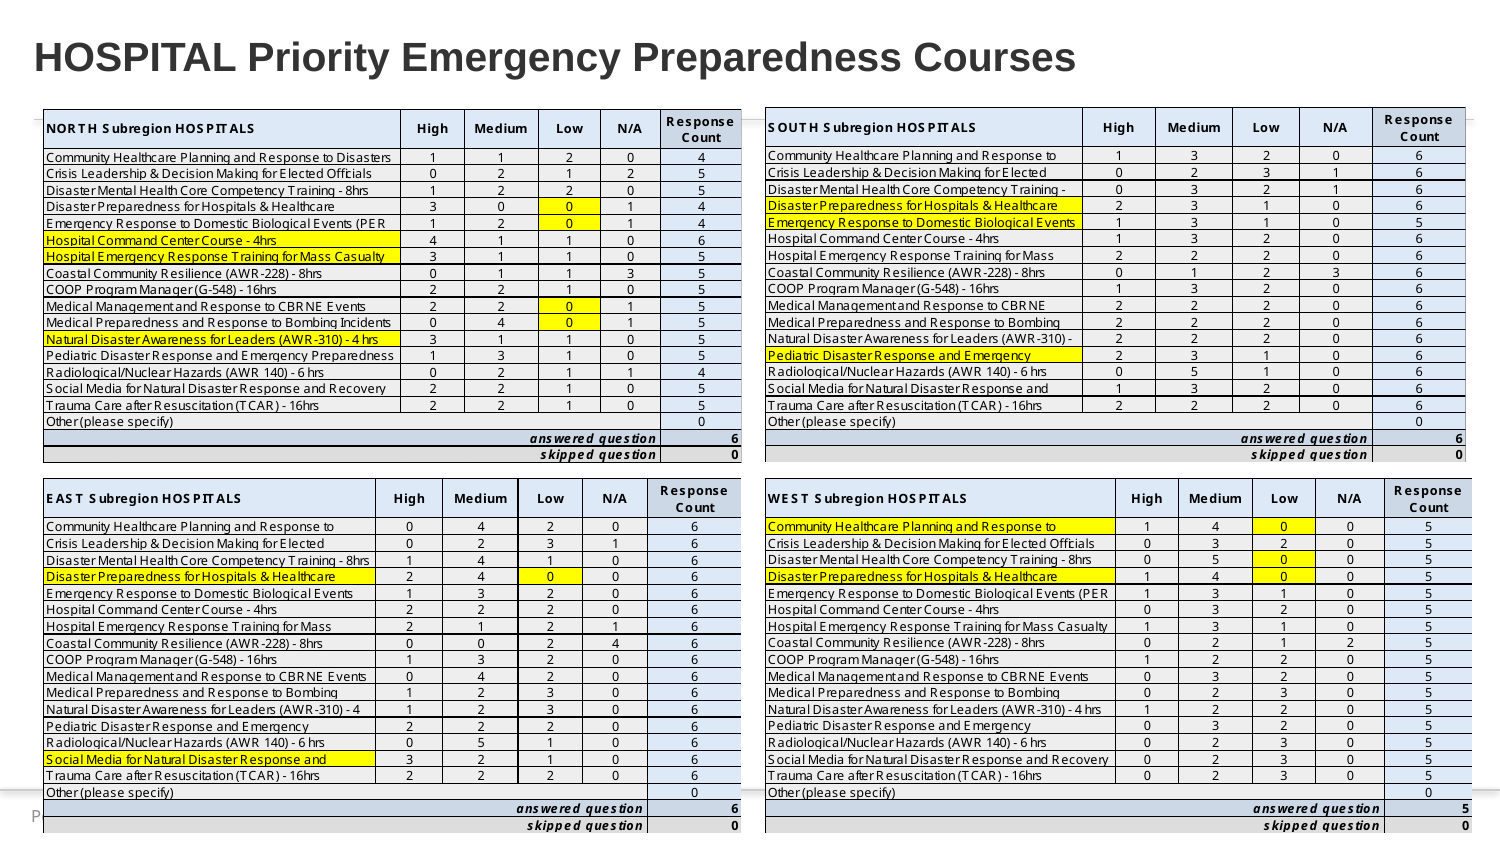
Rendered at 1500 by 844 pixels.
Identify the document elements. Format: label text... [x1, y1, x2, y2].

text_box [42, 478, 743, 834]
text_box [764, 107, 1467, 464]
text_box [764, 477, 1474, 834]
title HOSPITAL Priority Emergency Preparedness Courses [18, 22, 1369, 87]
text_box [42, 108, 743, 464]
